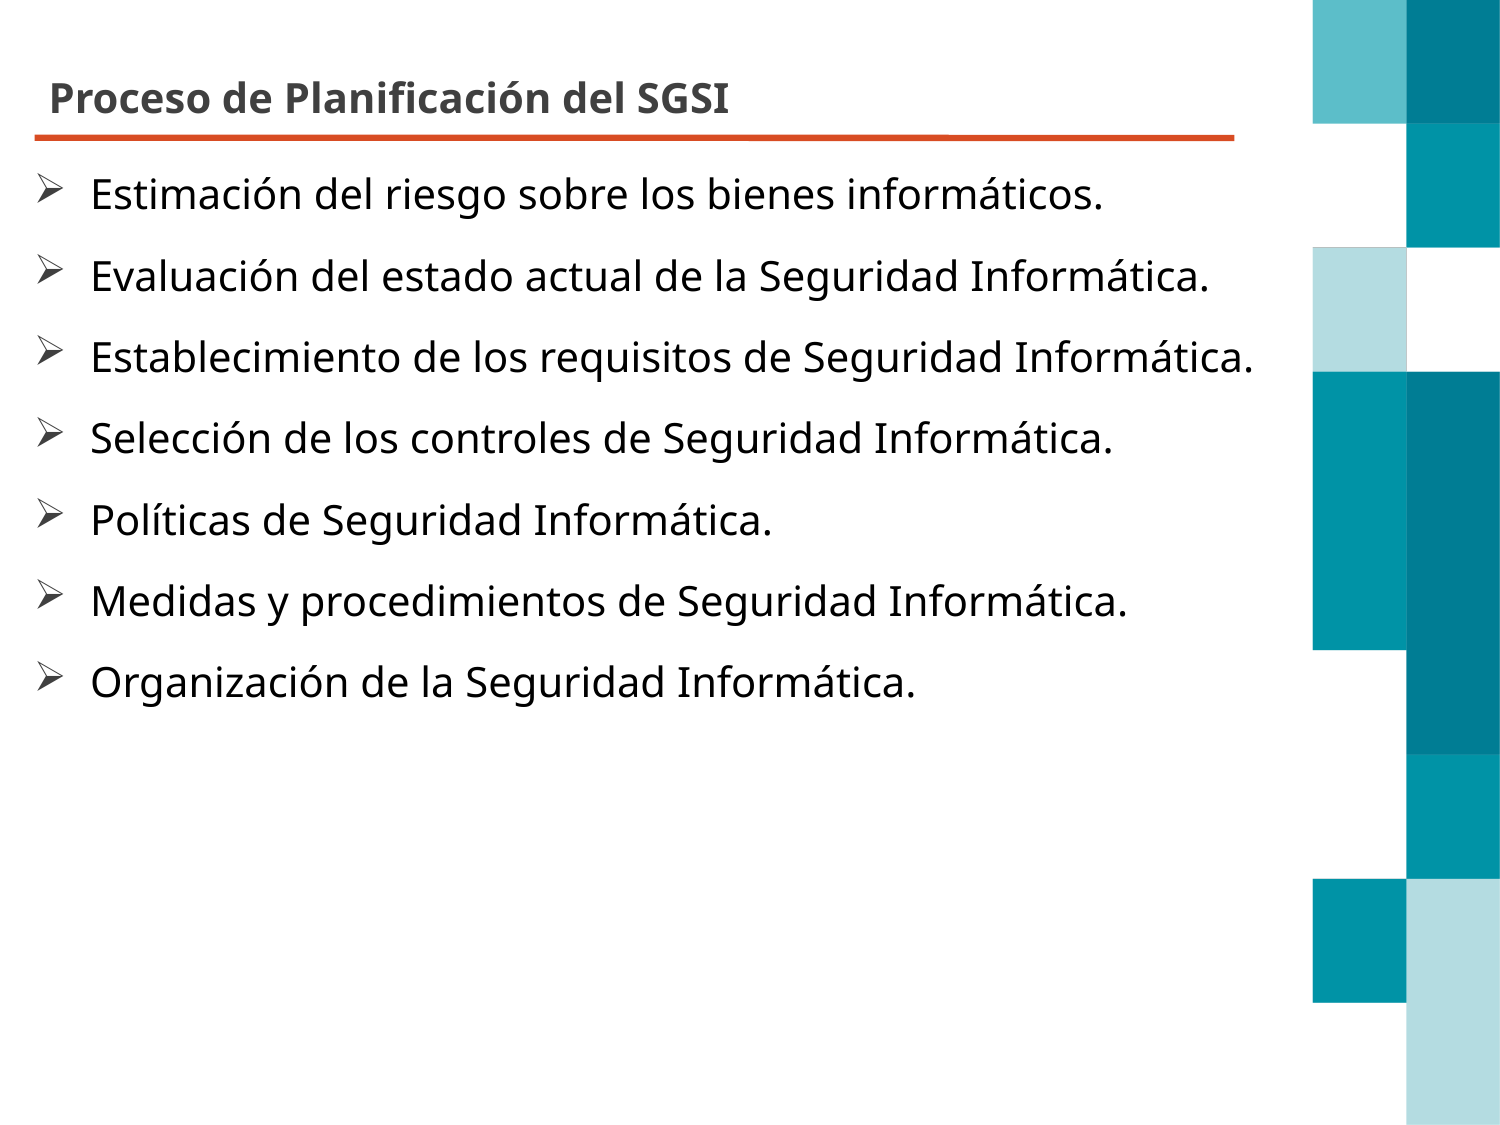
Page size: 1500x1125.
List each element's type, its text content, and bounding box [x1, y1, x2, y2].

picture [1311, 0, 1500, 1125]
text_box Proceso de Planificación del SGSI [33, 57, 1063, 130]
text_box Estimación del riesgo sobre los bienes informáticos. Evaluación del estado actual de la Seguridad Informática. Establecimiento de los requisitos de Seguridad Informática. Selección de los controles de Seguridad Informática. Políticas de Seguridad Informática. Medidas y procedimientos de Seguridad Informática. Organización de la Seguridad Informática. [33, 161, 1306, 964]
